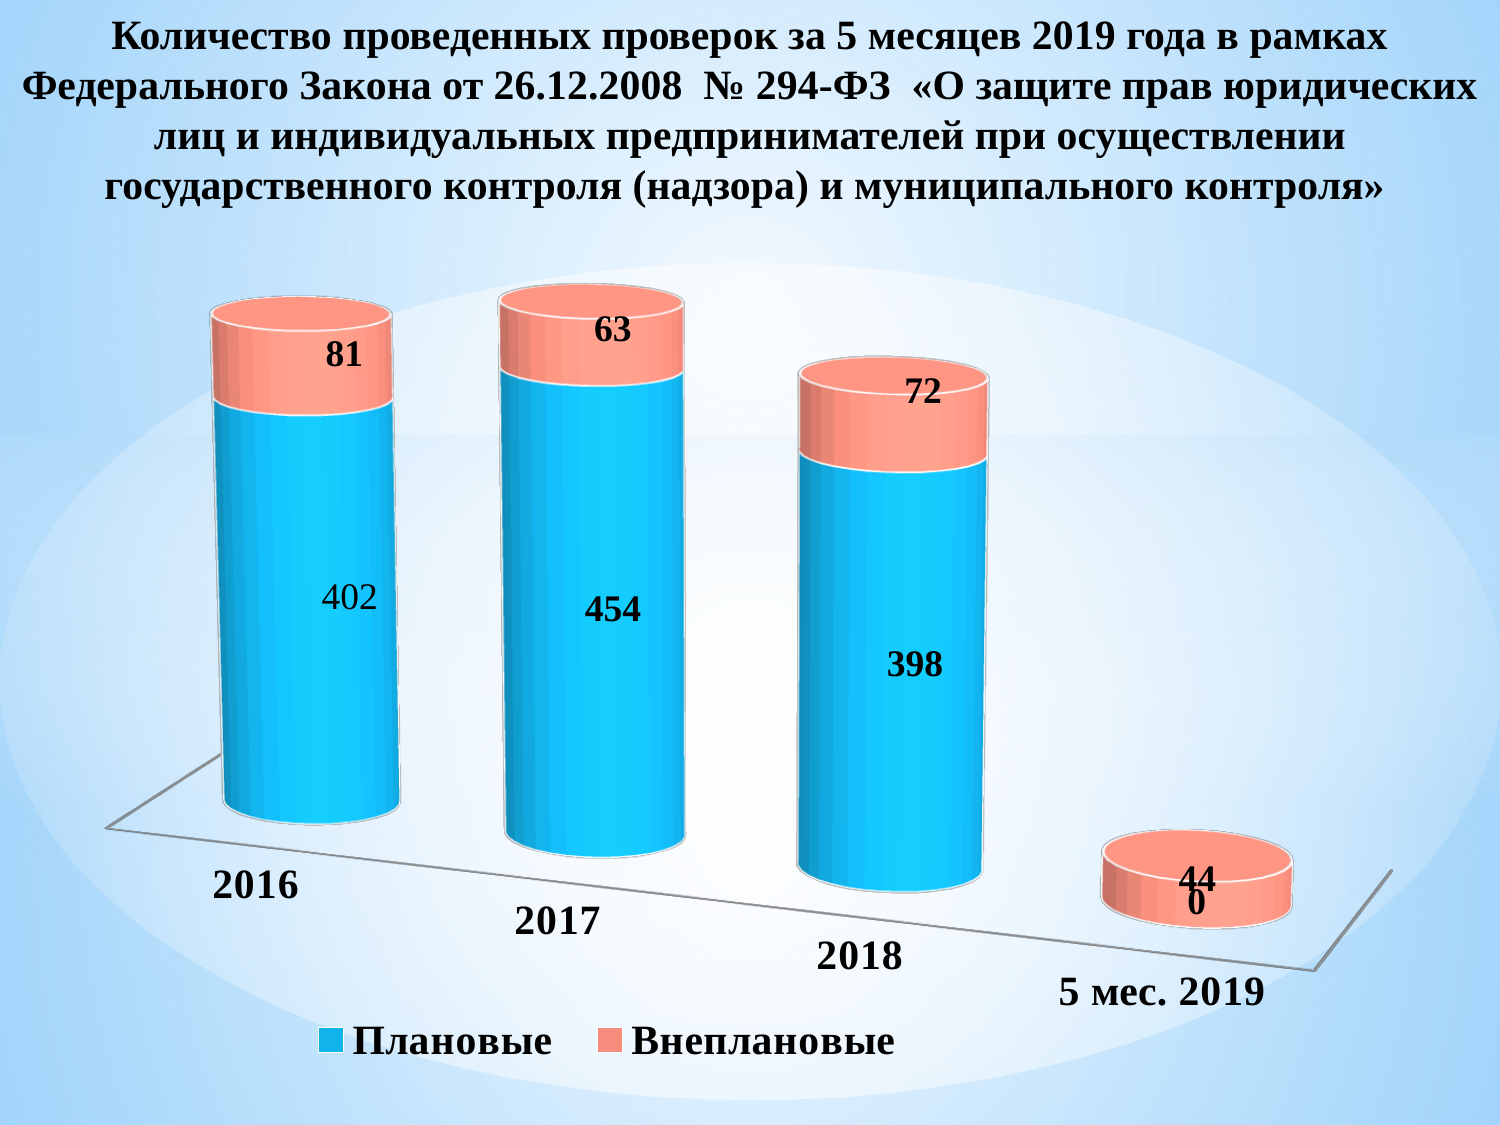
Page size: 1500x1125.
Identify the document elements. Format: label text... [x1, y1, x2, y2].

text_box Количество проведенных проверок за 5 месяцев 2019 года в рамках Федерального Закона от 26.12.2008 № 294-ФЗ «О защите прав юридических лиц и индивидуальных предпринимателей при осуществлении государственного контроля (надзора) и муниципального контроля» [0, 0, 1500, 216]
chart [41, 125, 1459, 1083]
